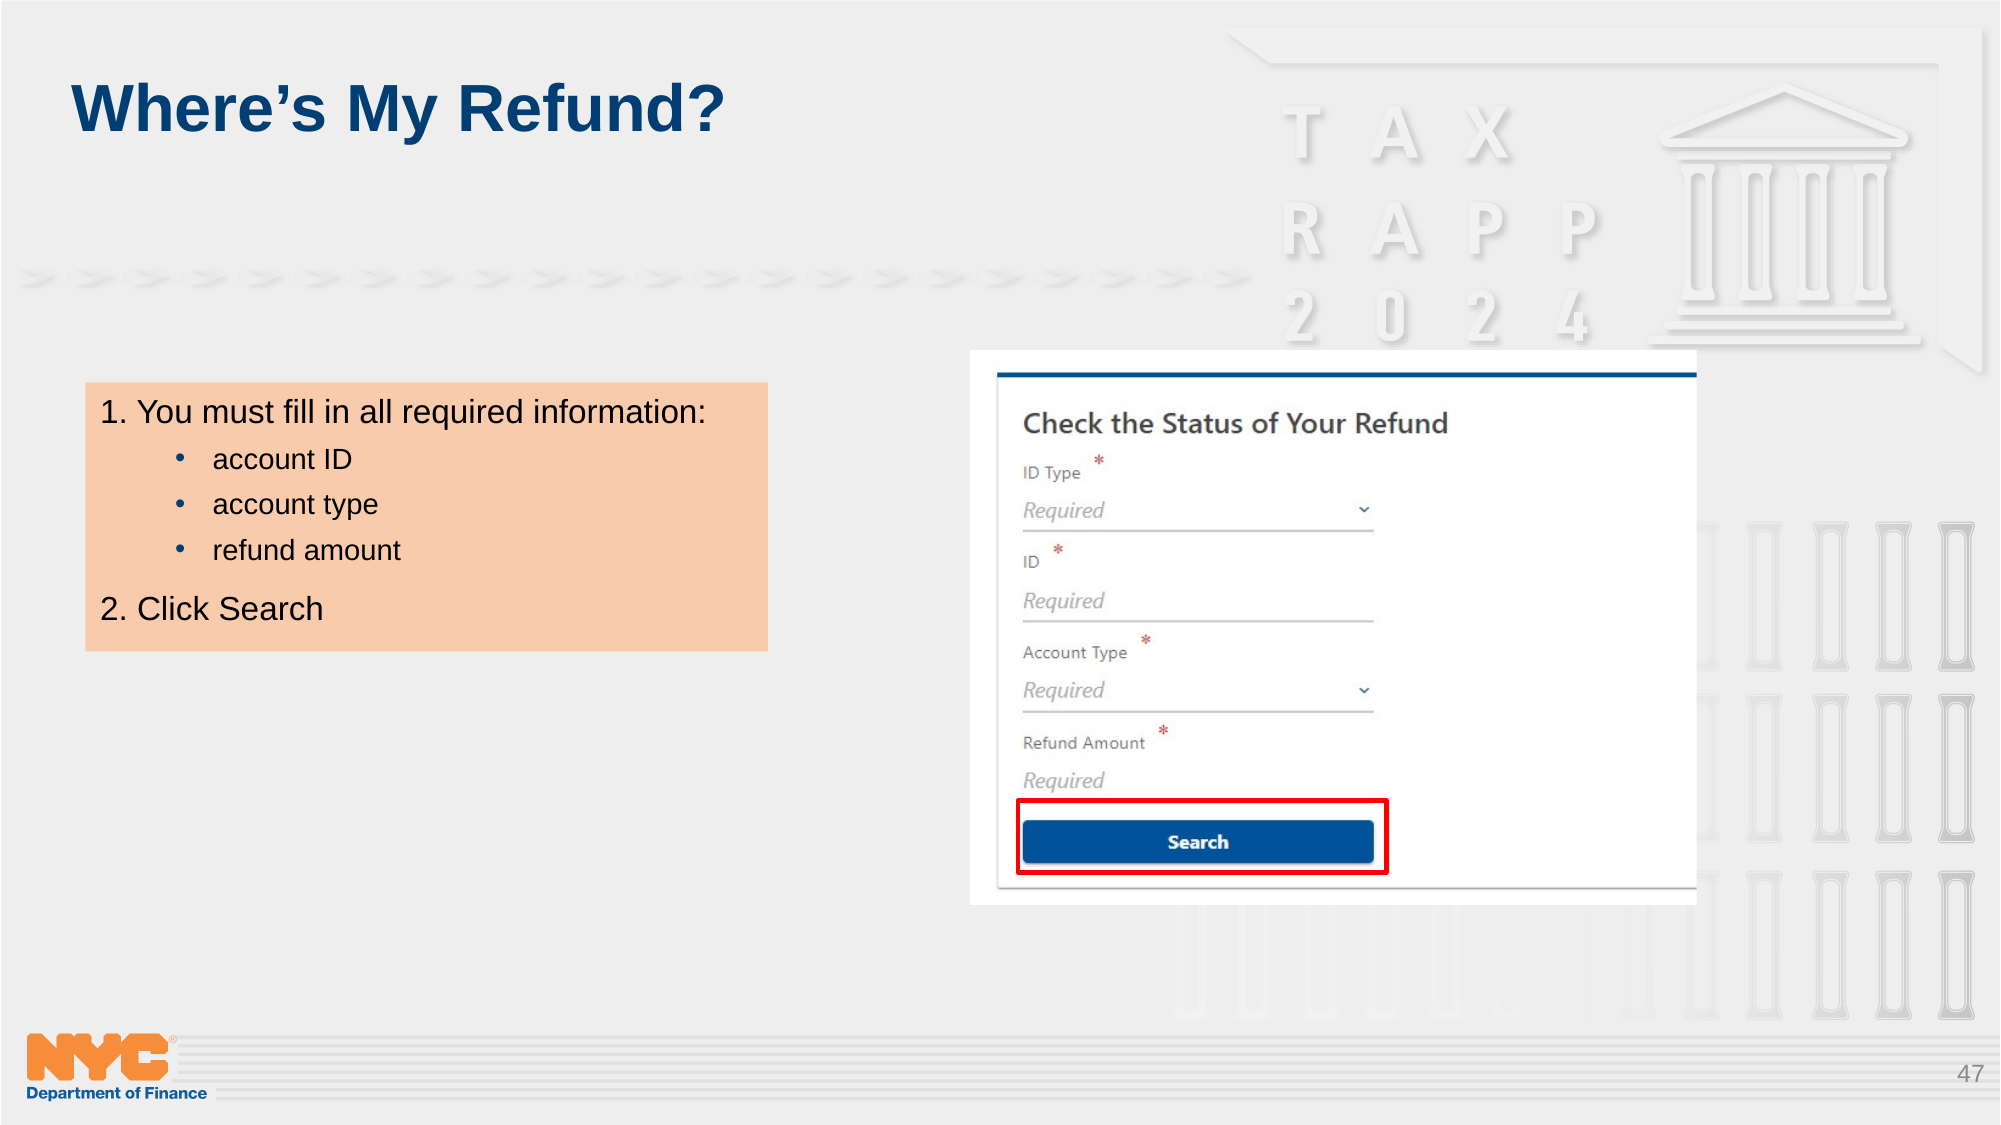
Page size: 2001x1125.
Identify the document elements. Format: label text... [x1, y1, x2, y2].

picture [0, 0, 2000, 1125]
title Where’s My Refund? [56, 66, 1884, 245]
list 1. You must fill in all required information: account ID account type refund amount 2. Click Search [85, 382, 768, 652]
slide_number 47 [1550, 1042, 2000, 1103]
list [969, 350, 1697, 905]
